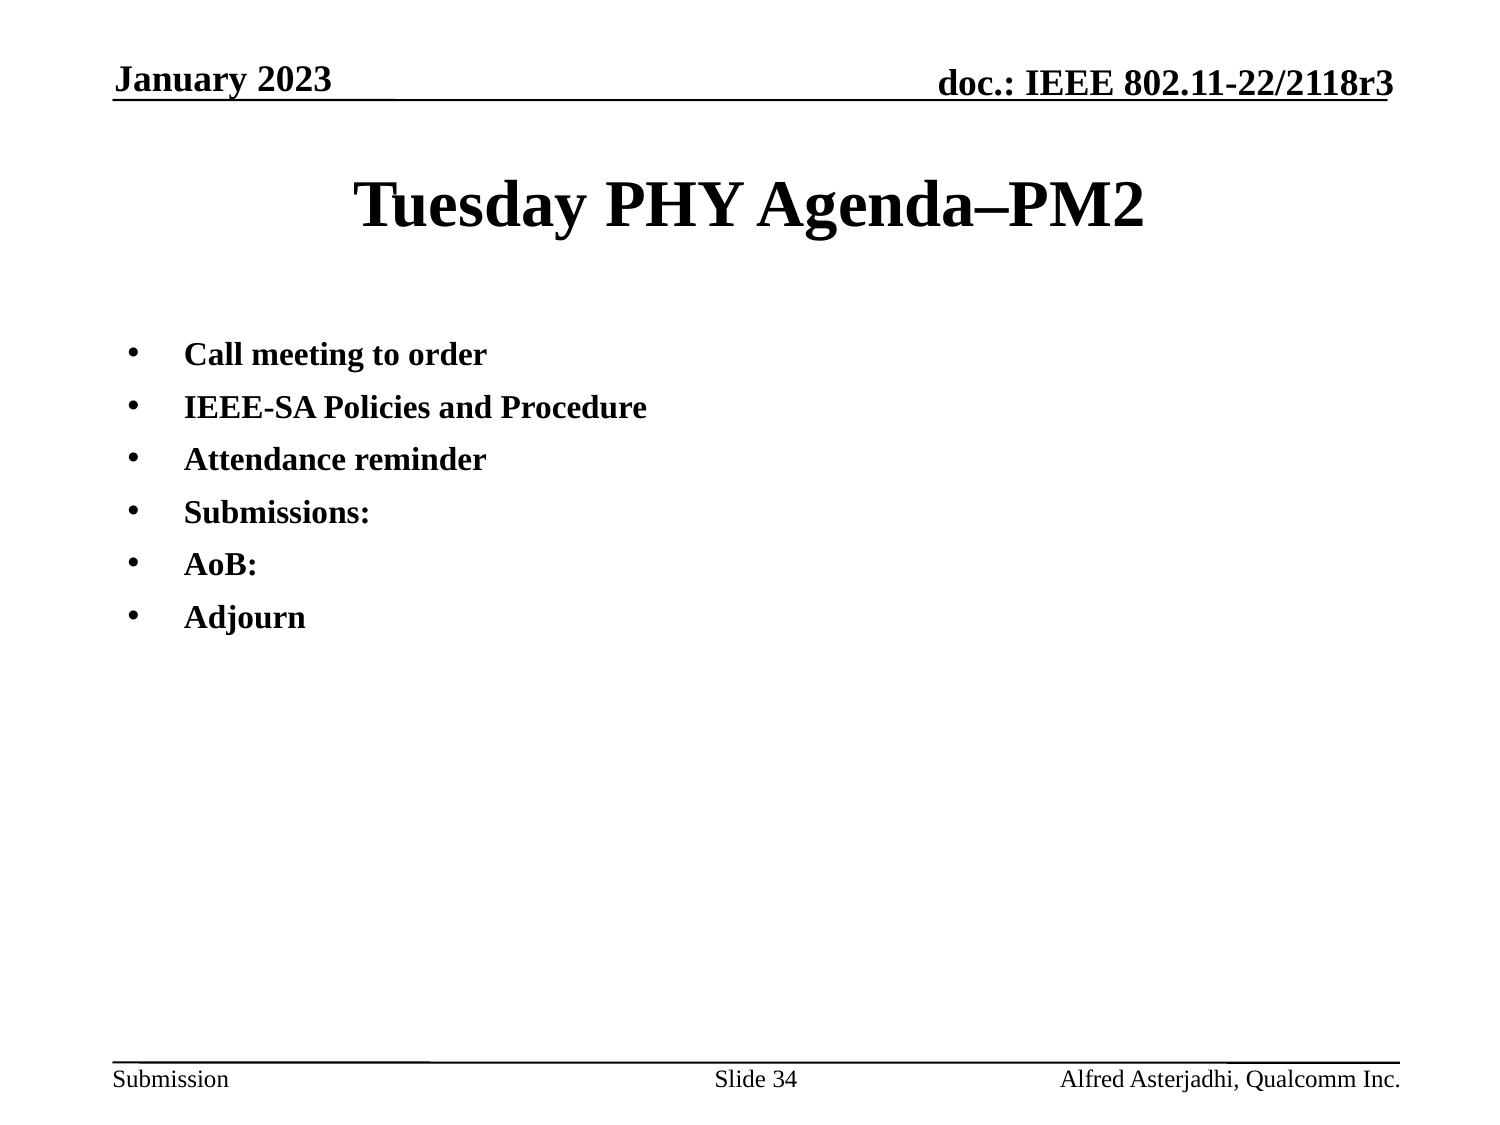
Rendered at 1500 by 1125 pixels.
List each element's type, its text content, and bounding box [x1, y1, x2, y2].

slide_number Slide 34 [712, 1061, 800, 1123]
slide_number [114, 54, 423, 100]
footer Alfred Asterjadhi, Qualcomm Inc. [878, 1061, 1402, 1093]
list Call meeting to order IEEE-SA Policies and Procedure Attendance reminder Submissions: AoB: Adjourn [112, 324, 1388, 1000]
title Tuesday PHY Agenda–PM2 [112, 112, 1388, 288]
